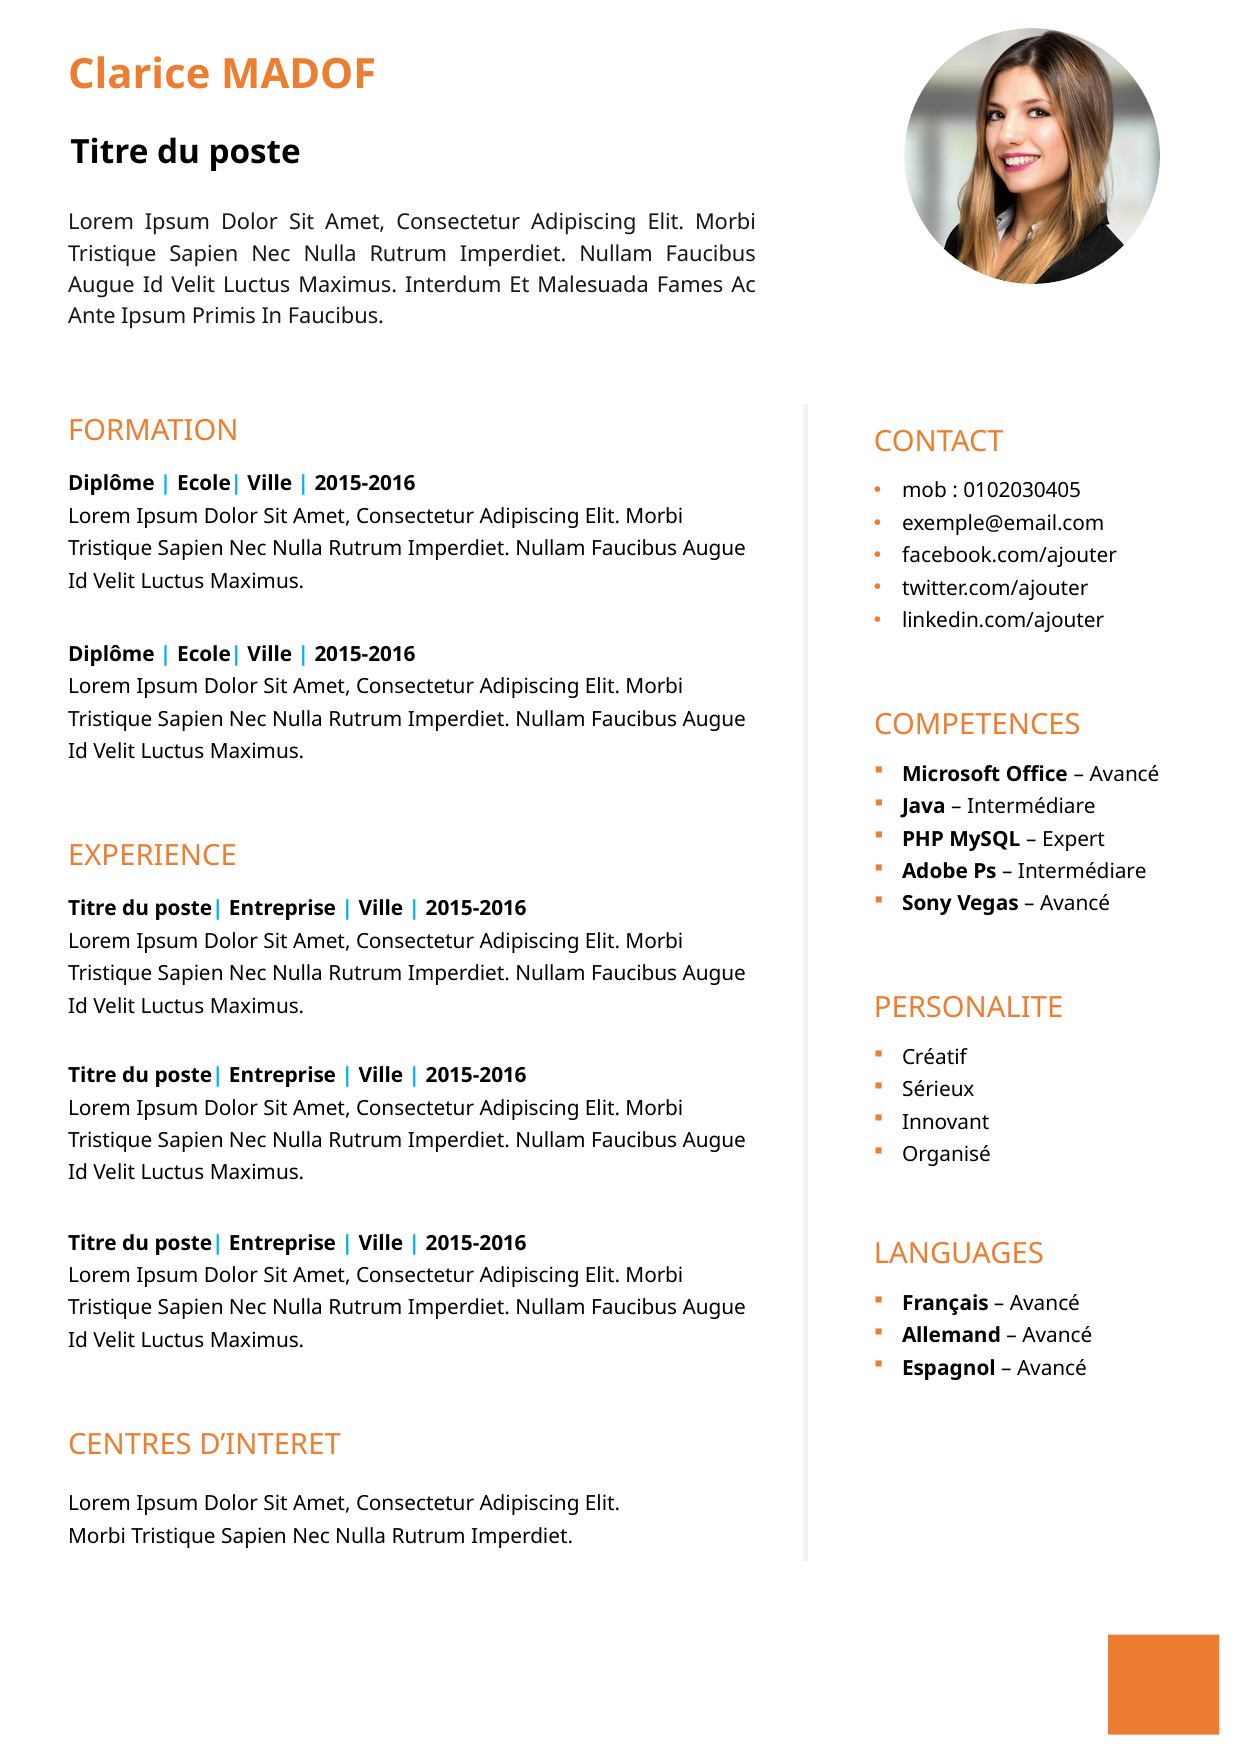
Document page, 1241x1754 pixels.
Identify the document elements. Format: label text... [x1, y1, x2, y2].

text_box [1107, 1634, 1220, 1736]
text_box CONTACT mob : 0102030405 exemple@email.com facebook.com/ajouter twitter.com/ajouter linkedin.com/ajouter [859, 404, 1206, 640]
text_box COMPETENCES Microsoft Office – Avancé Java – Intermédiare PHP MySQL – Expert Adobe Ps – Intermédiare Sony Vegas – Avancé [859, 687, 1217, 923]
picture [904, 28, 1160, 284]
text_box Lorem Ipsum Dolor Sit Amet, Consectetur Adipiscing Elit. Morbi Tristique Sapien Nec Nulla Rutrum Imperdiet. Nullam Faucibus Augue Id Velit Luctus Maximus. Interdum Et Malesuada Fames Ac Ante Ipsum Primis In Faucibus. [53, 195, 772, 336]
text_box PERSONALITE Créatif Sérieux Innovant Organisé [859, 970, 1206, 1174]
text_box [53, 404, 772, 770]
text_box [53, 829, 772, 1359]
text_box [53, 1418, 679, 1554]
text_box [0, 0, 1241, 356]
text_box LANGUAGES Français – Avancé Allemand – Avancé Espagnol – Avancé [859, 1216, 1206, 1387]
text_box Titre du poste [55, 122, 464, 178]
text_box Clarice MADOF [53, 39, 464, 105]
